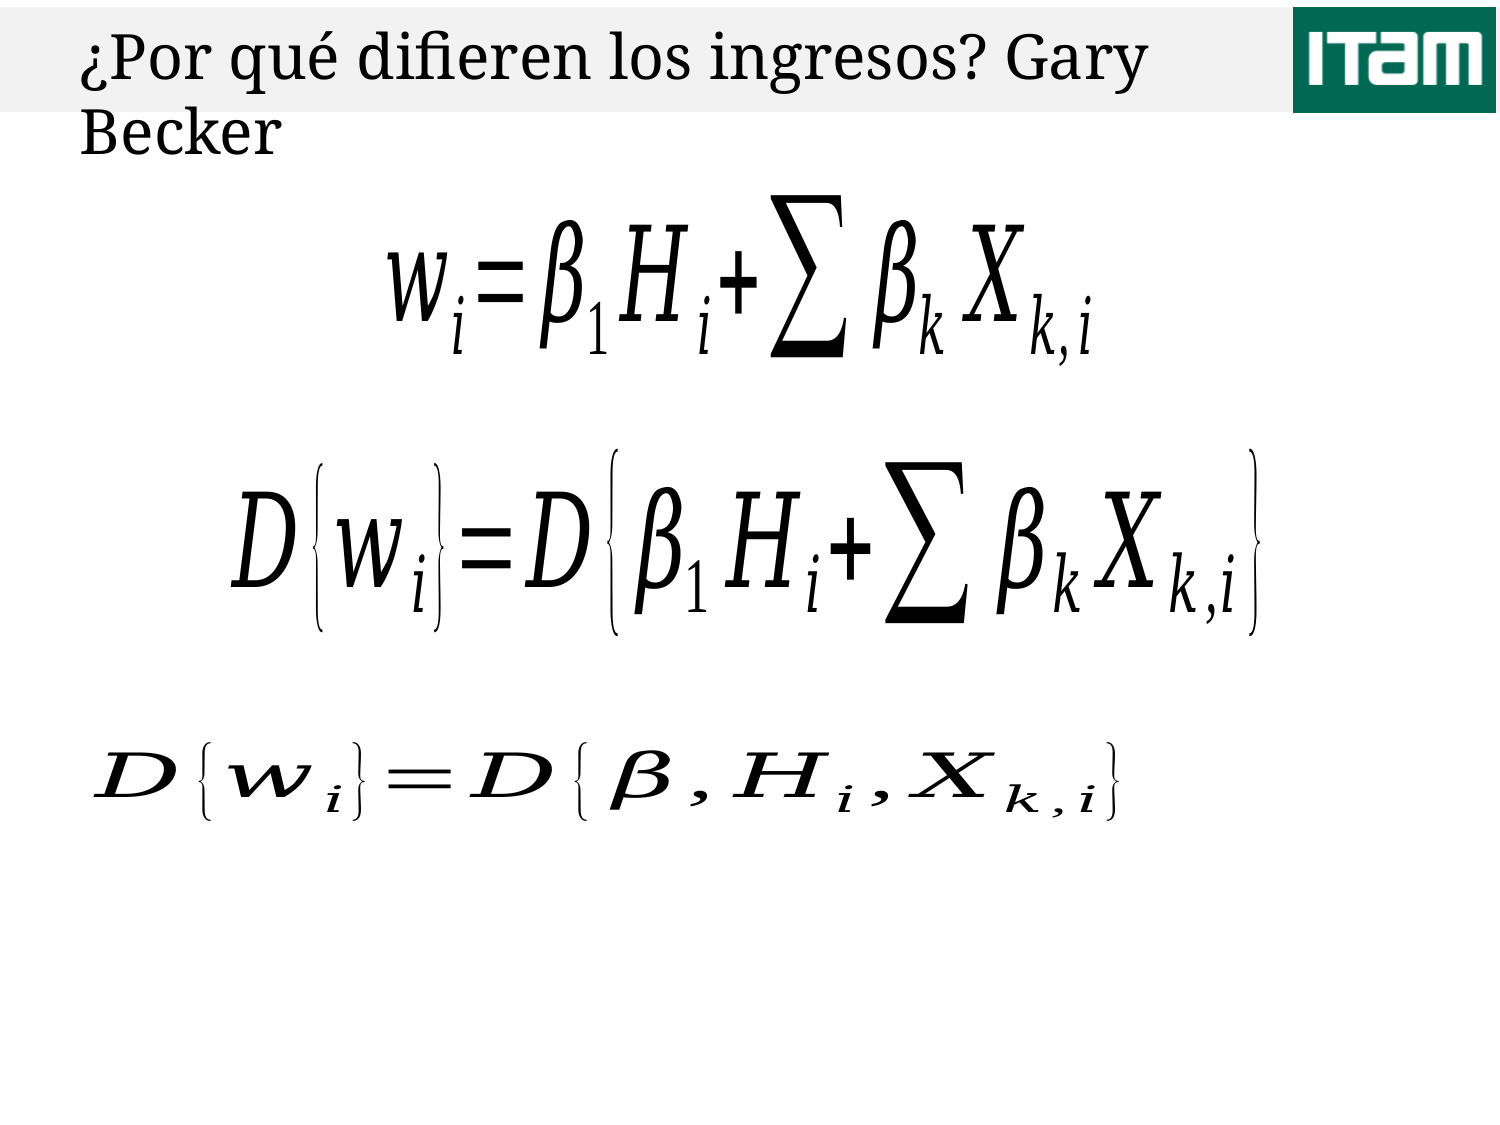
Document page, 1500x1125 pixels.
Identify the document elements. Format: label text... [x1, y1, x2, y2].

text_box [0, 6, 1500, 113]
text_box ¿Por qué difieren los ingresos? Gary Becker [64, 9, 1187, 175]
picture [1293, 7, 1496, 113]
